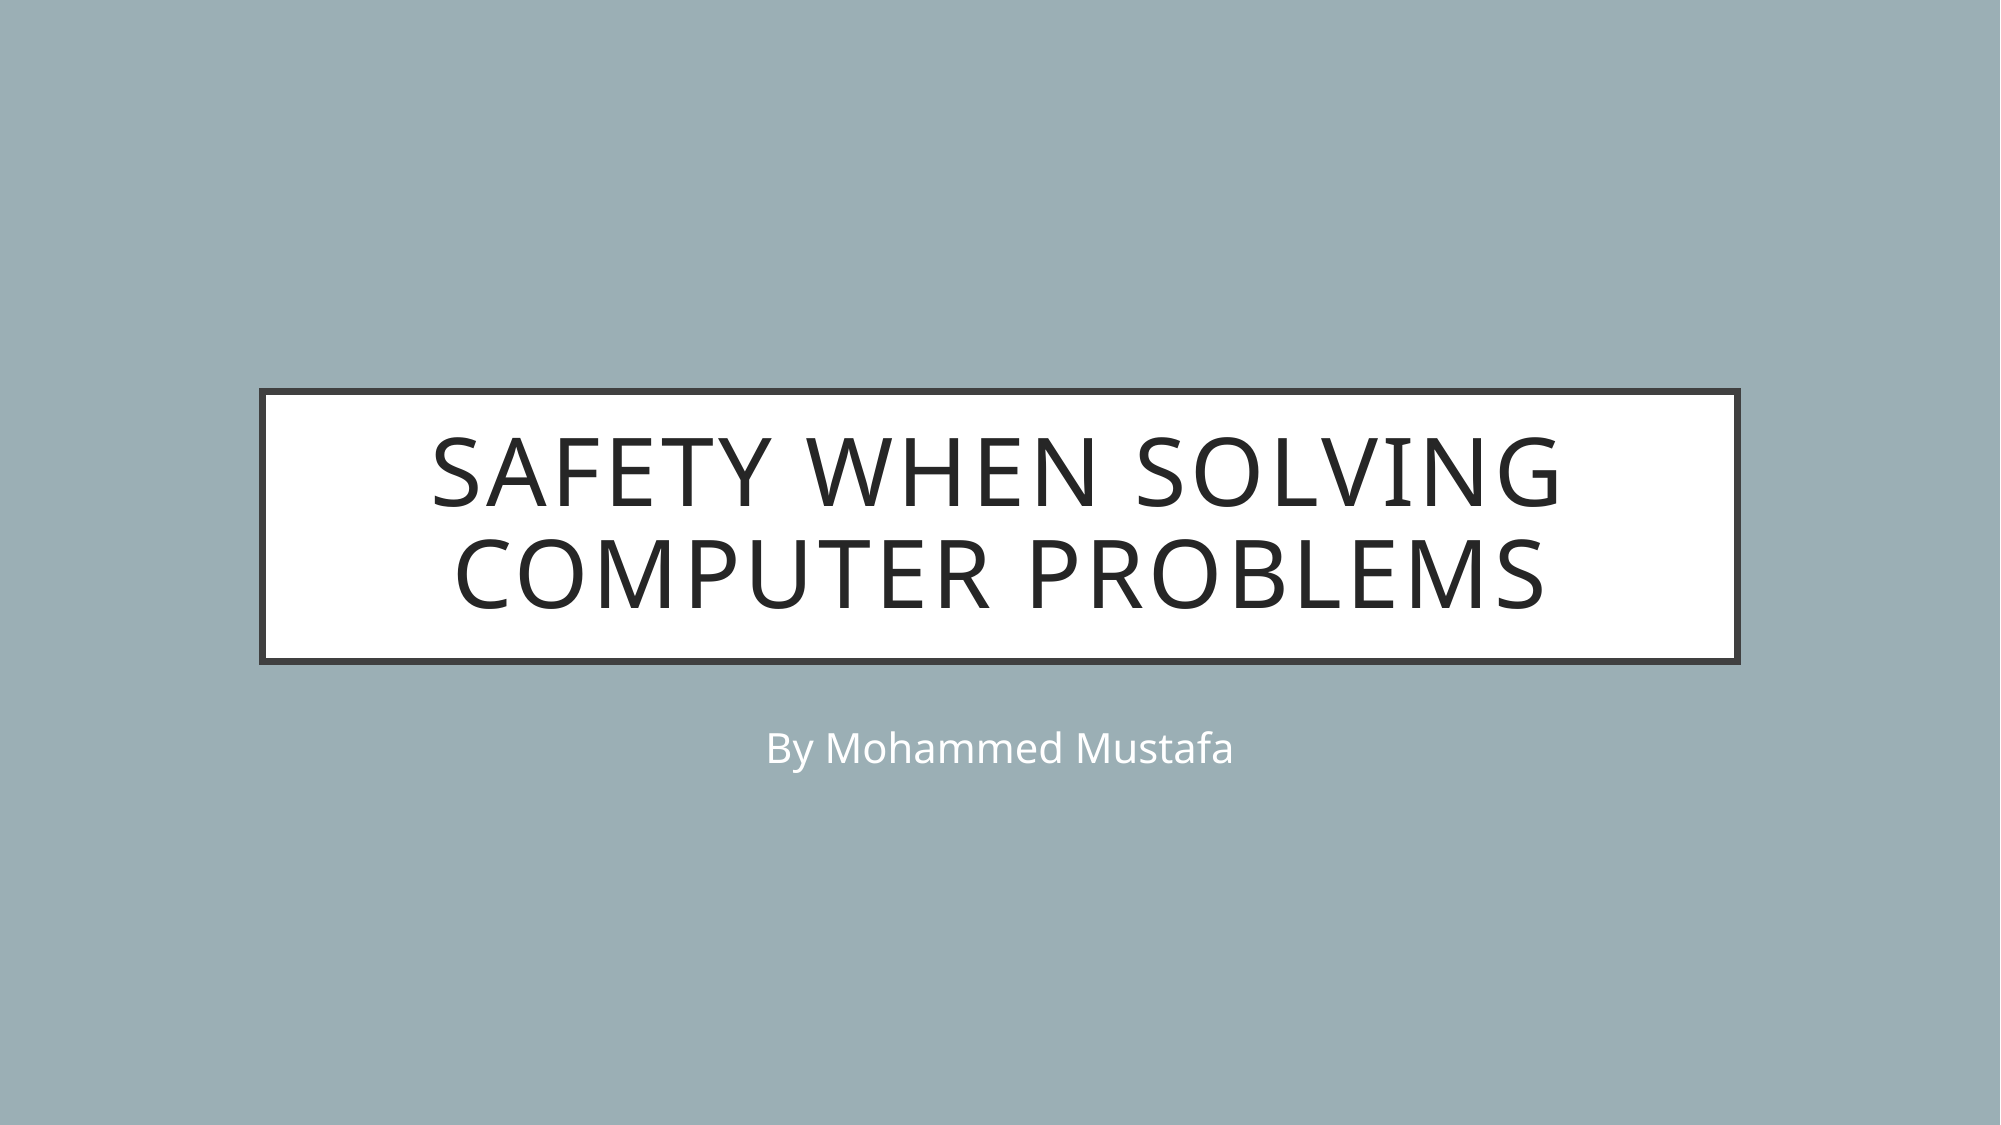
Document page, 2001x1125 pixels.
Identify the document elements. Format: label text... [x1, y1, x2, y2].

subtitle By Mohammed Mustafa [442, 713, 1558, 918]
title Safety when solving computer problems [259, 388, 1741, 665]
